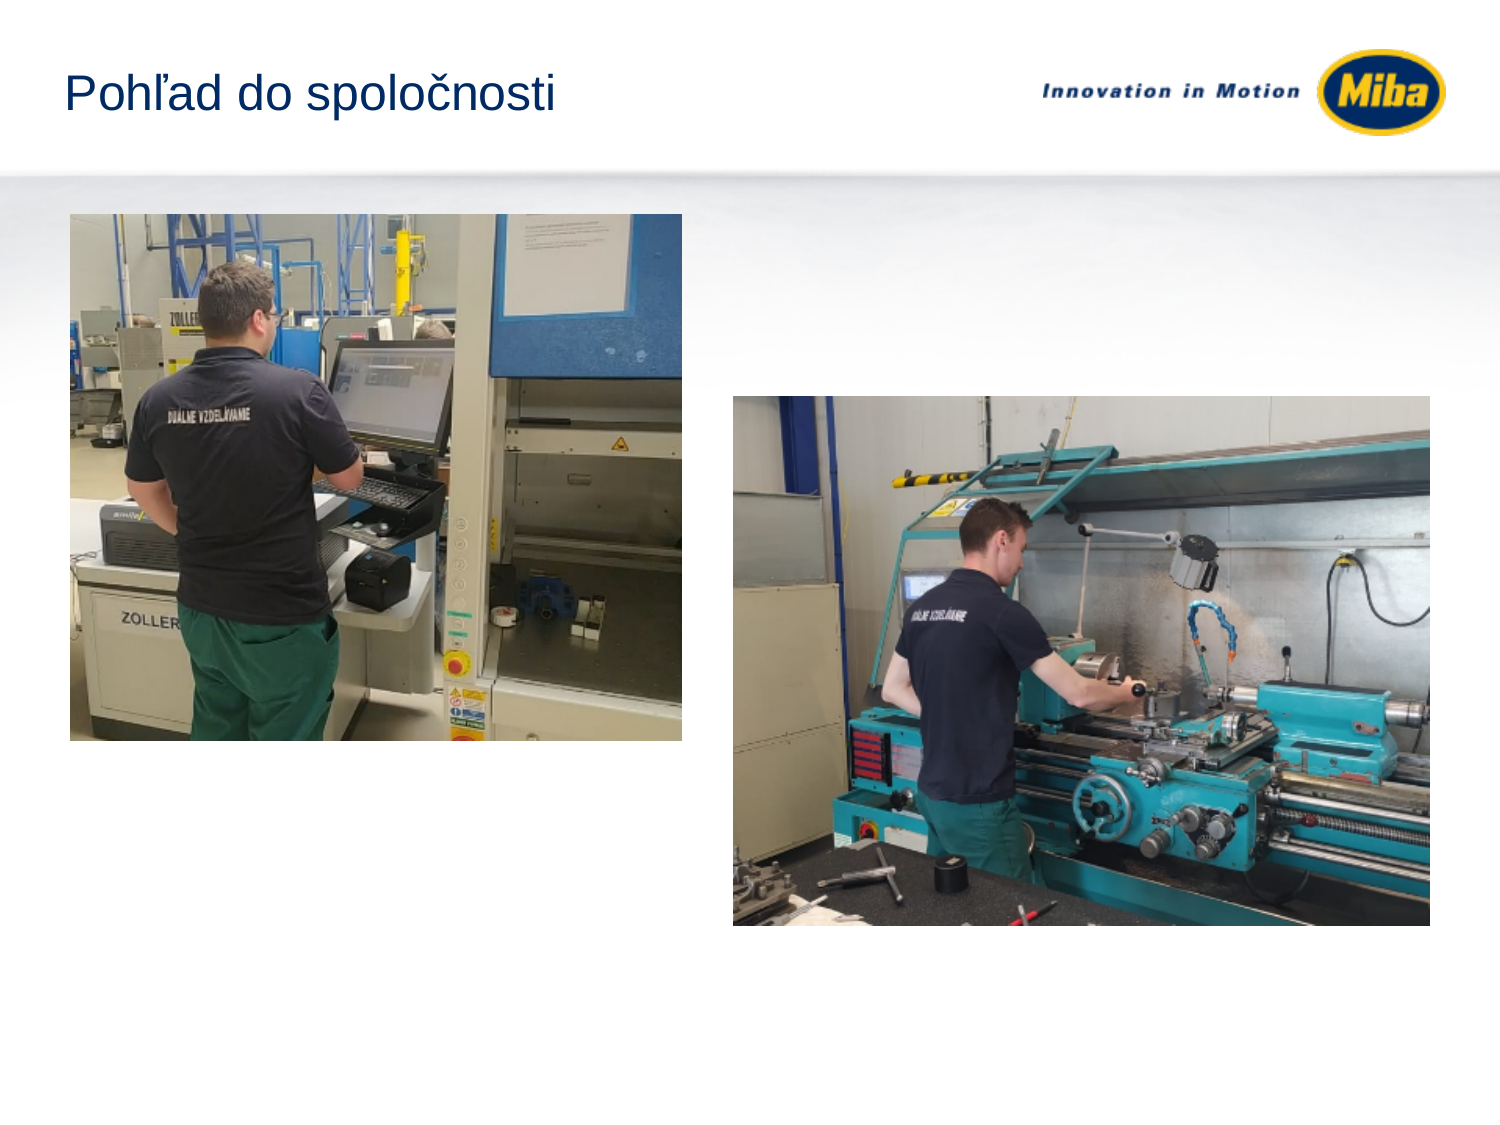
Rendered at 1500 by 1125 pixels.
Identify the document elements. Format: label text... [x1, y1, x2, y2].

picture [1043, 49, 1446, 136]
picture [0, 151, 1500, 926]
text_box Pohľad do spoločnosti [64, 59, 1300, 120]
